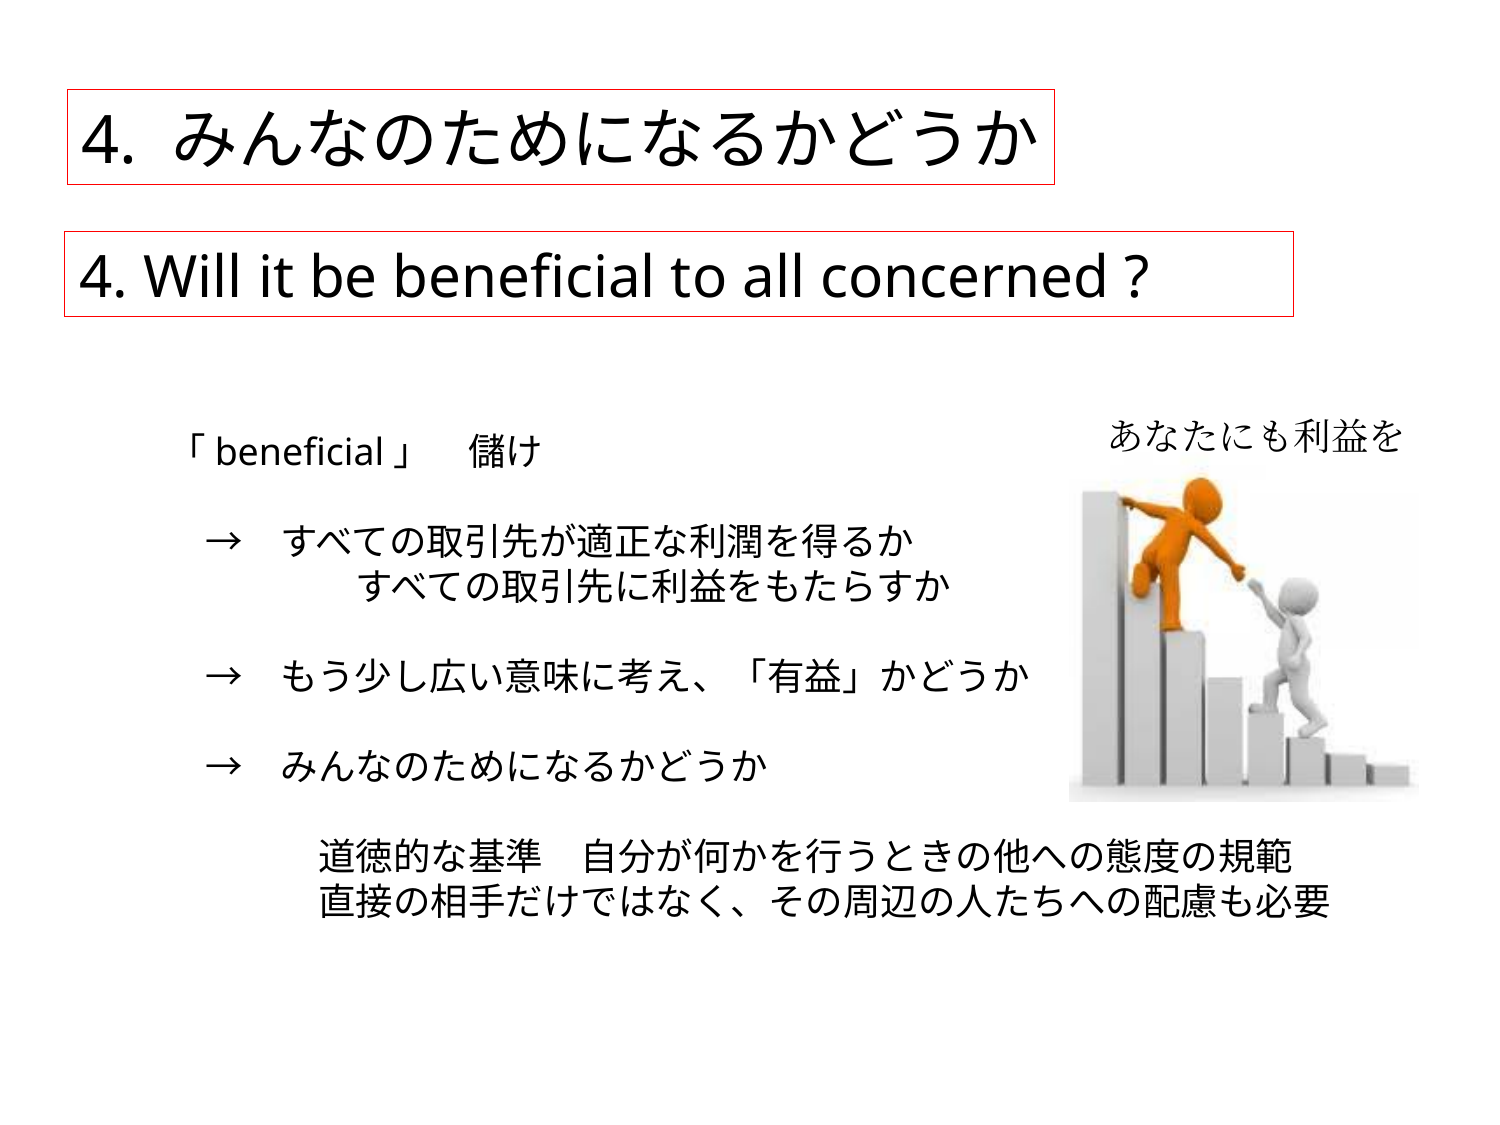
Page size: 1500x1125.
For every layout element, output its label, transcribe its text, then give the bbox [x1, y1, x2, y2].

text_box 4. Will it be beneficial to all concerned ? [64, 231, 1294, 317]
picture [1069, 451, 1420, 802]
text_box 4. みんなのためになるかどうか [67, 89, 1055, 185]
text_box あなたにも利益を [1091, 405, 1424, 458]
text_box 「beneficial」 儲け → すべての取引先が適正な利潤を得るか すべての取引先に利益をもたらすか → もう少し広い意味に考え、「有益」かどうか → みんなのためになるかどうか 道徳的な基準 自分が何かを行うときの他への態度の規範 直接の相手だけではなく、その周辺の人たちへの配慮も必要 [153, 420, 1346, 976]
